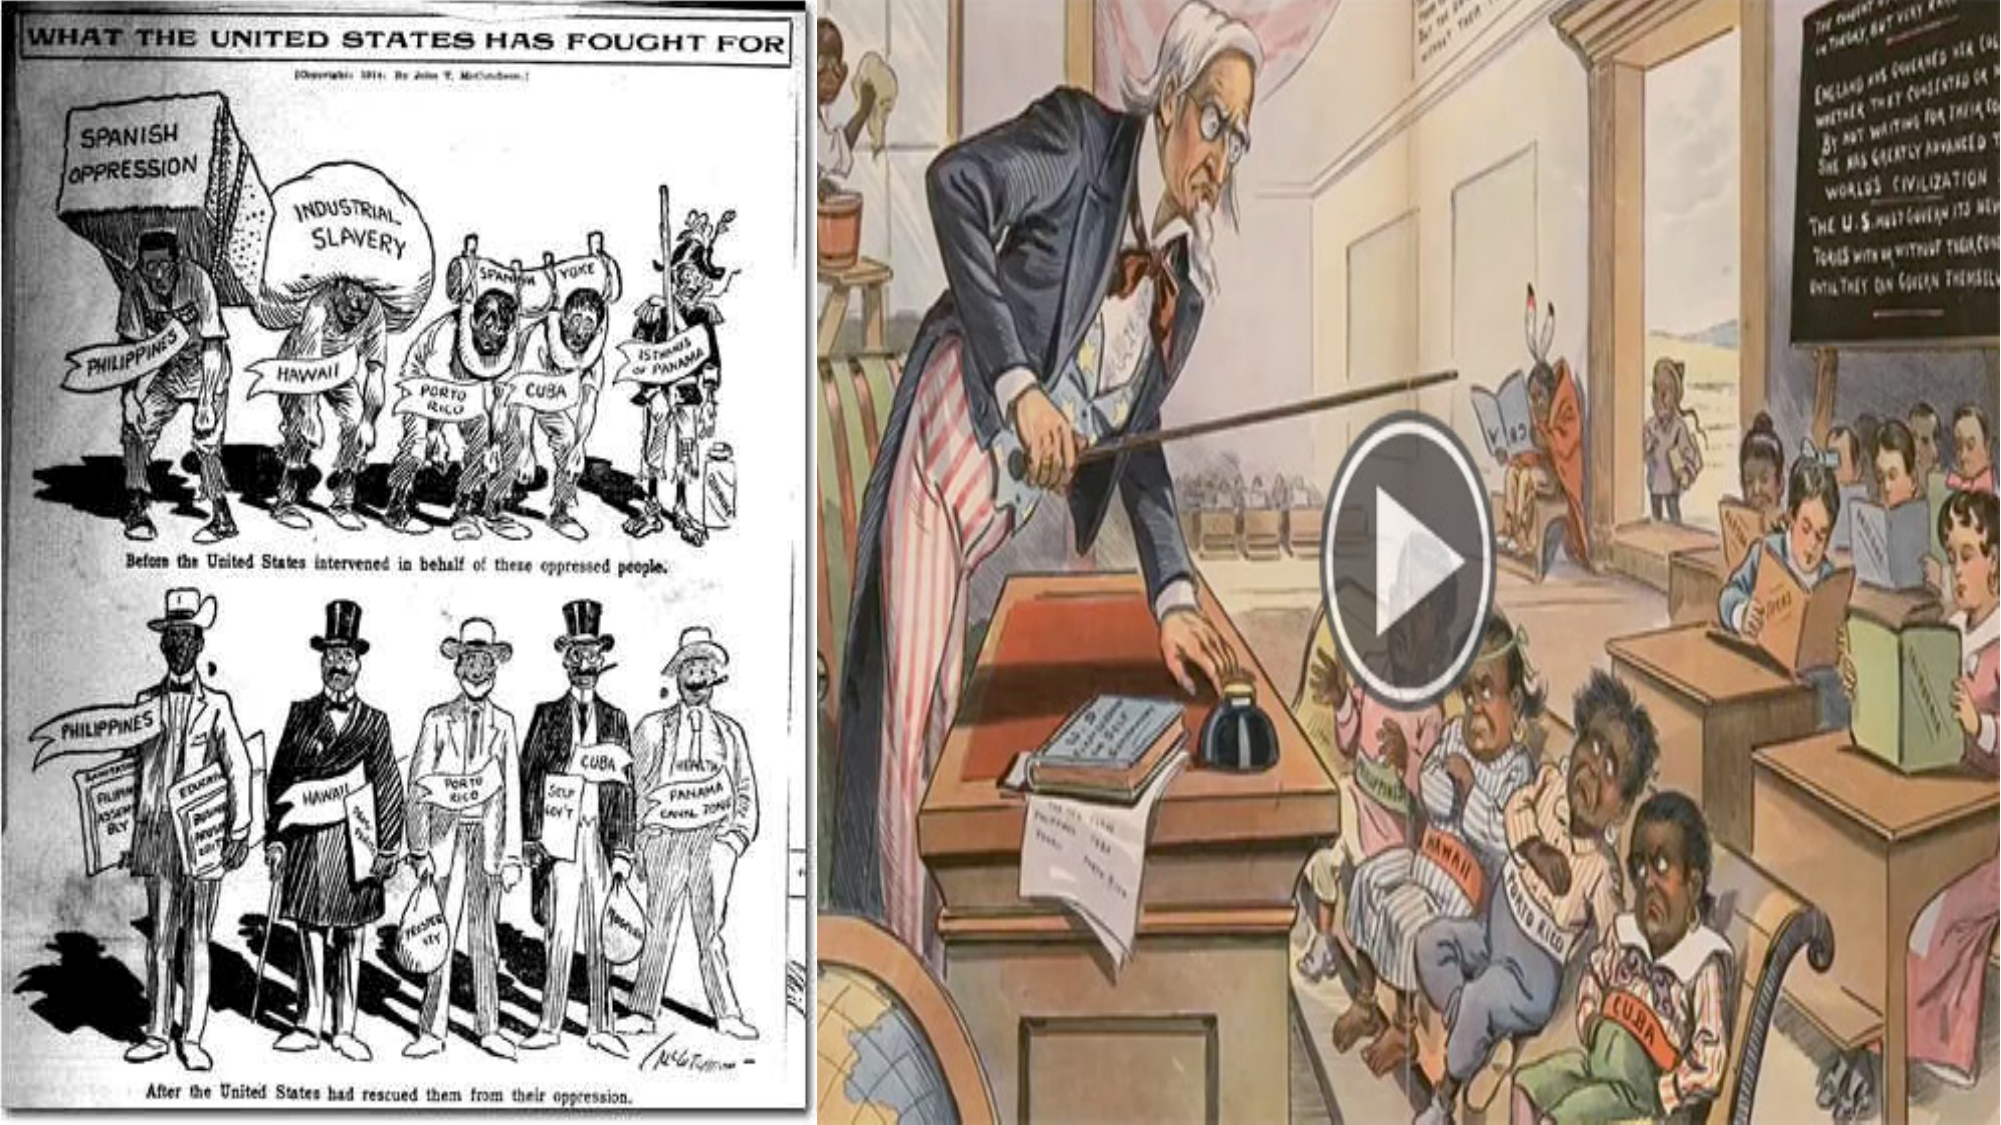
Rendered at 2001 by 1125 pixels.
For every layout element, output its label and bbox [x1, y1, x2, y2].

picture [817, 0, 2000, 1125]
list [0, 0, 817, 1125]
